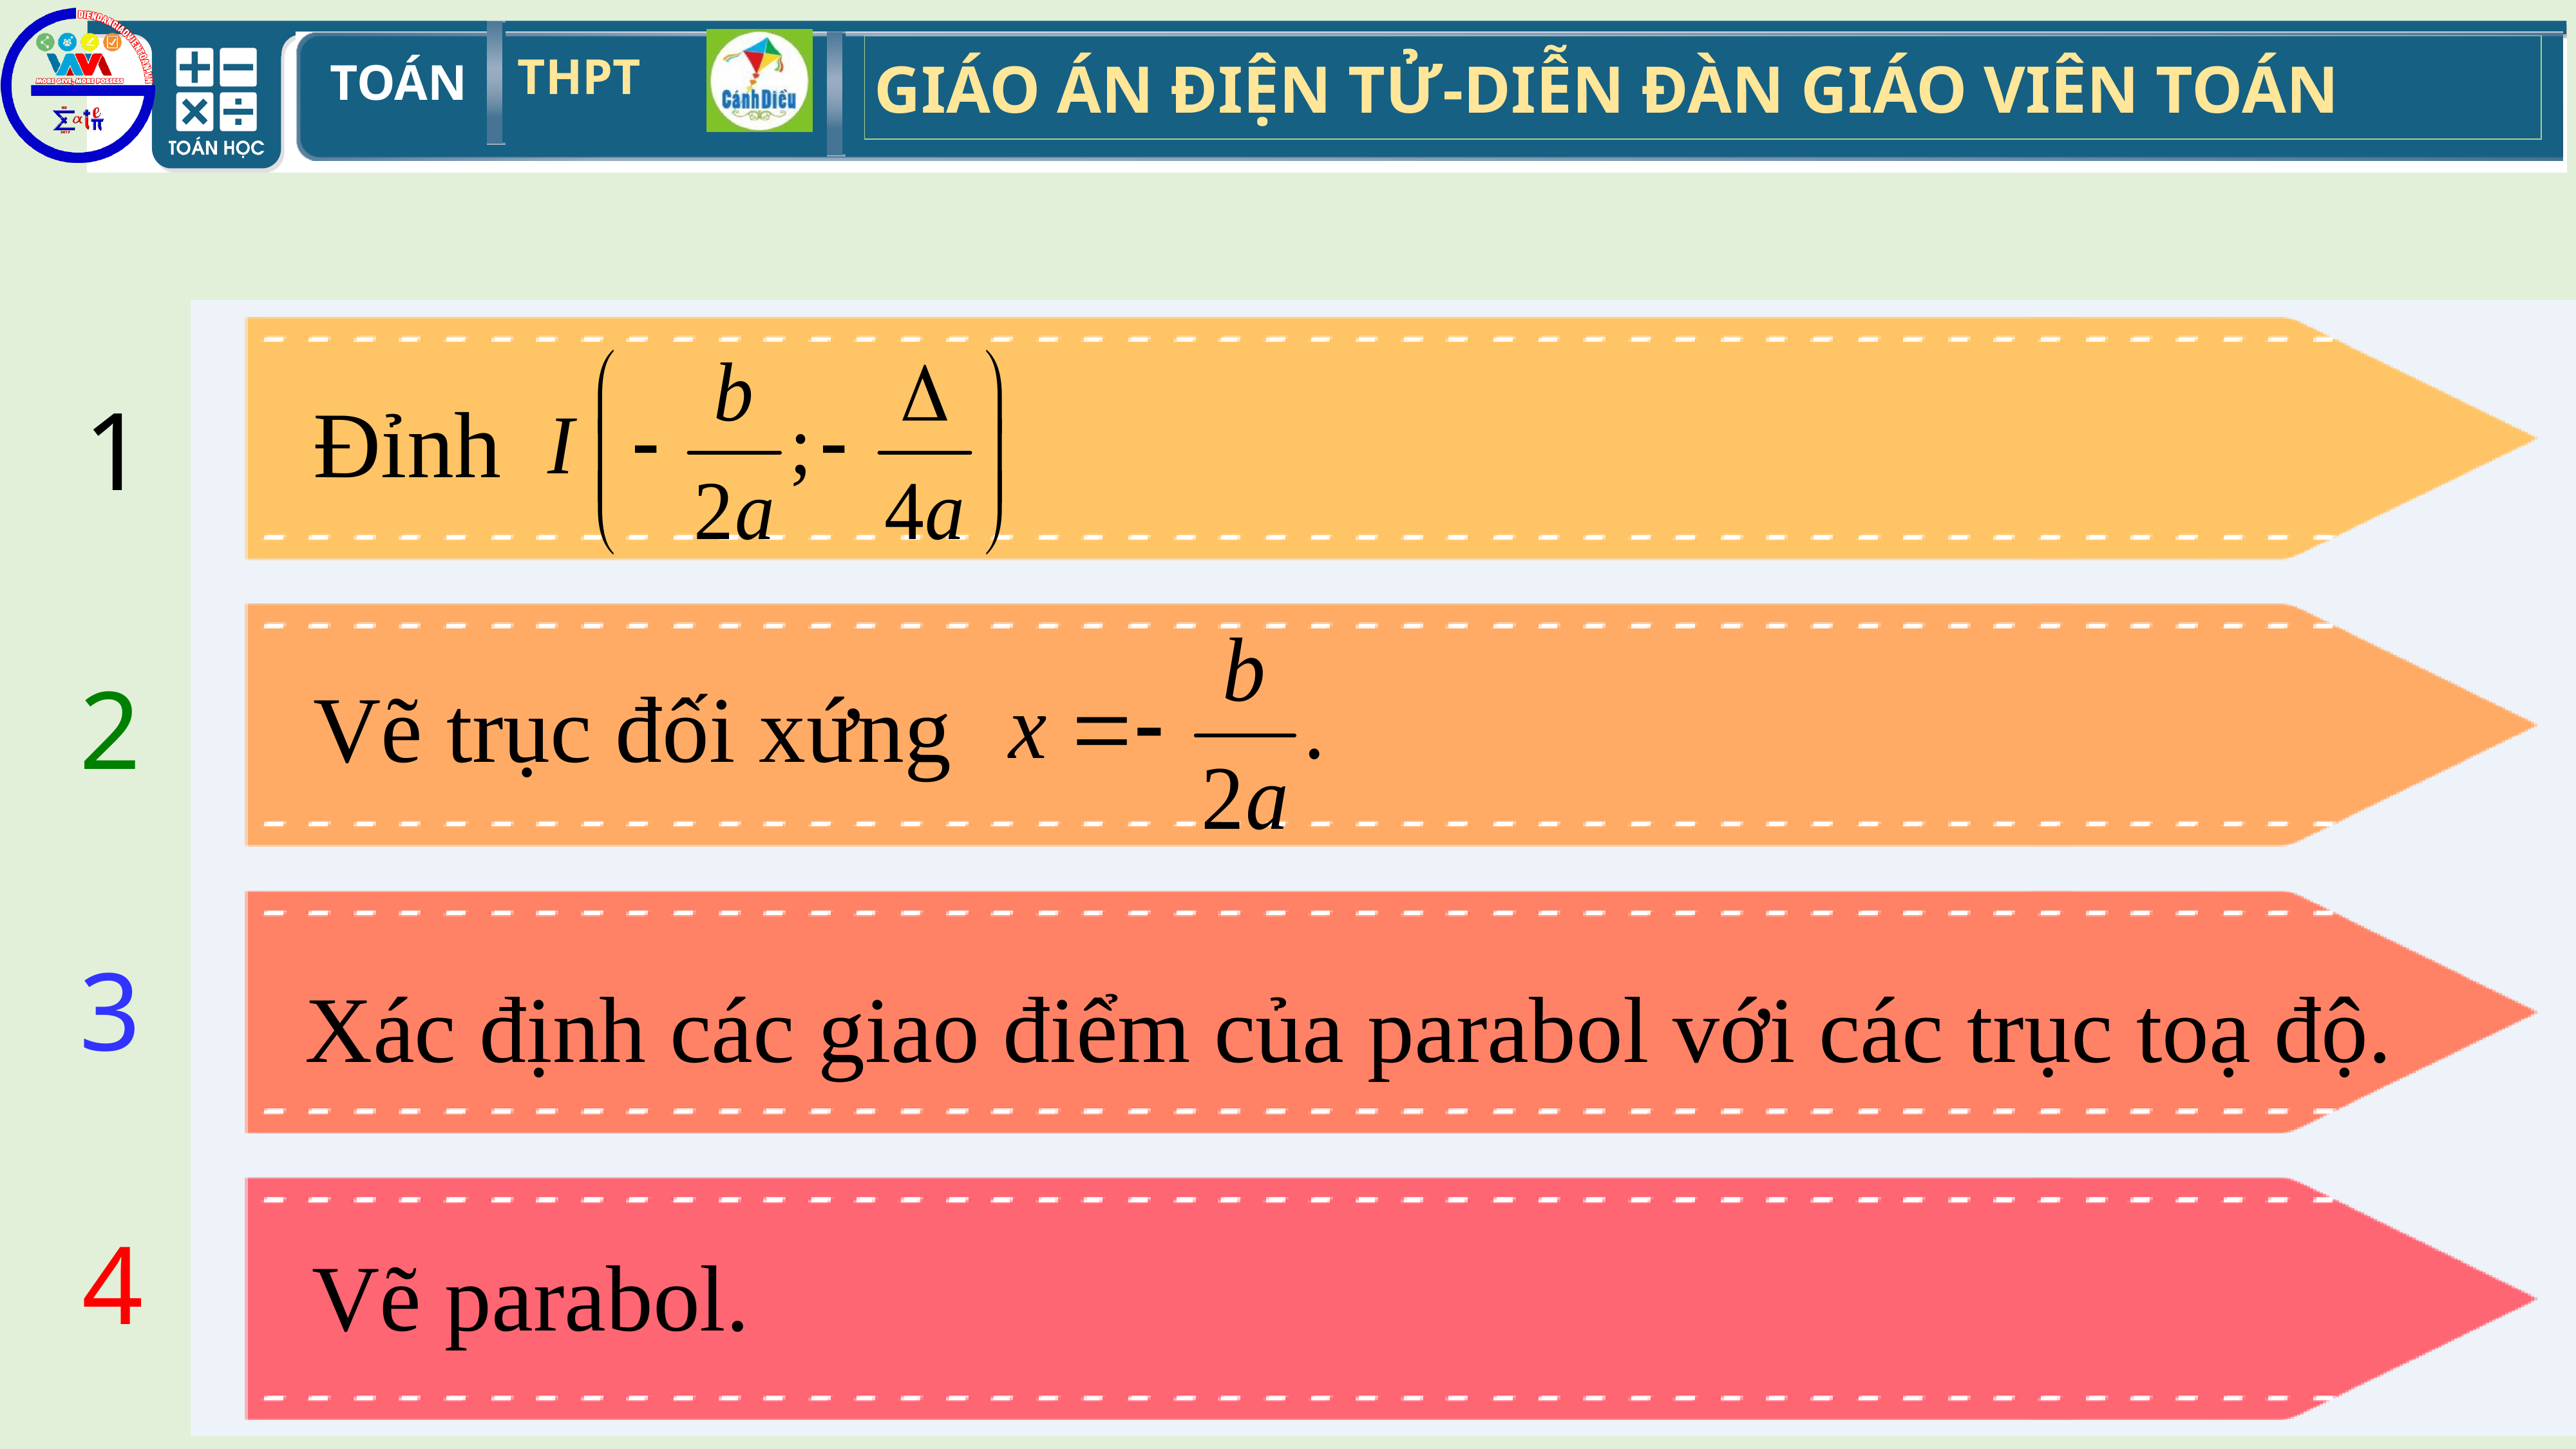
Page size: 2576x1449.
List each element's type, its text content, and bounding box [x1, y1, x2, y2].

text_box 3 [70, 938, 159, 1077]
text_box 4 [72, 1212, 161, 1351]
text_box 2 [70, 657, 159, 796]
text_box 1 [74, 378, 163, 517]
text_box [990, 613, 1333, 851]
picture [1, 8, 2567, 173]
picture [191, 300, 2576, 1436]
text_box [533, 334, 1025, 572]
